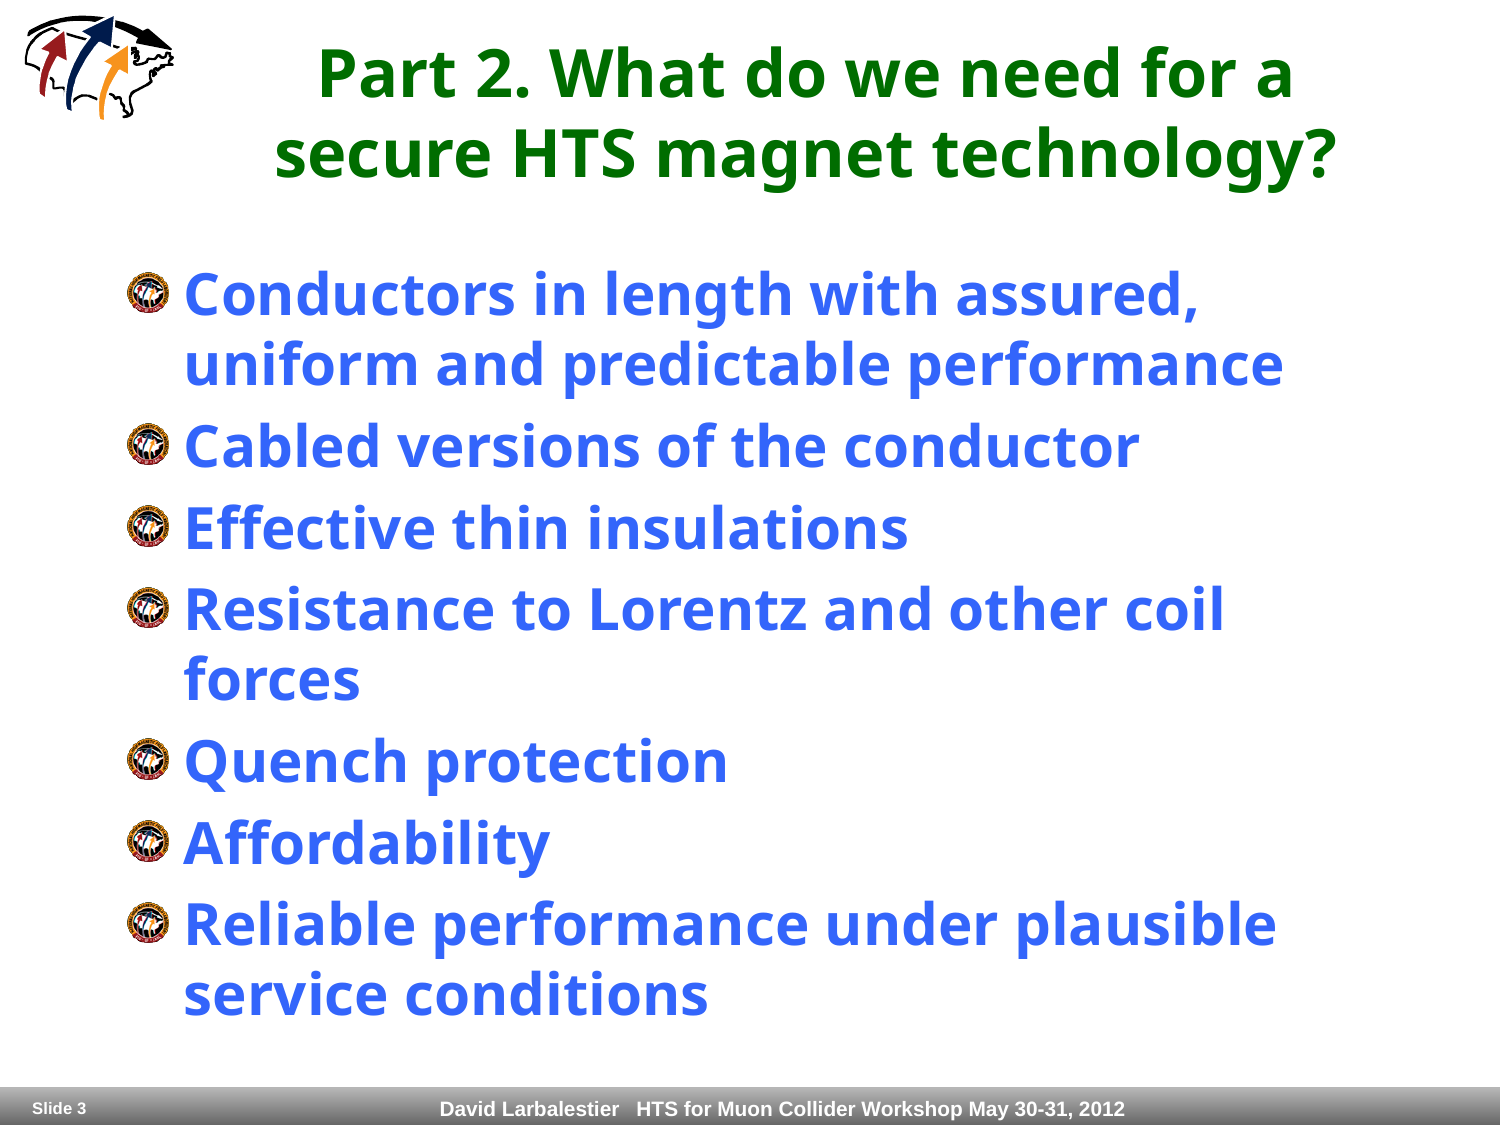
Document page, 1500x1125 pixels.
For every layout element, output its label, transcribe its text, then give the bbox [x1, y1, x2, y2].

picture [127, 738, 169, 780]
picture [127, 505, 169, 547]
picture [127, 820, 169, 862]
picture [127, 272, 169, 313]
picture [127, 902, 169, 943]
picture [127, 587, 169, 628]
list Conductors in length with assured, uniform and predictable performance Cabled versions of the conductor Effective thin insulations Resistance to Lorentz and other coil forces Quench protection Affordability Reliable performance under plausible service conditions [112, 249, 1388, 1057]
picture [127, 423, 169, 465]
title Part 2. What do we need for a secure HTS magnet technology? [225, 22, 1388, 200]
